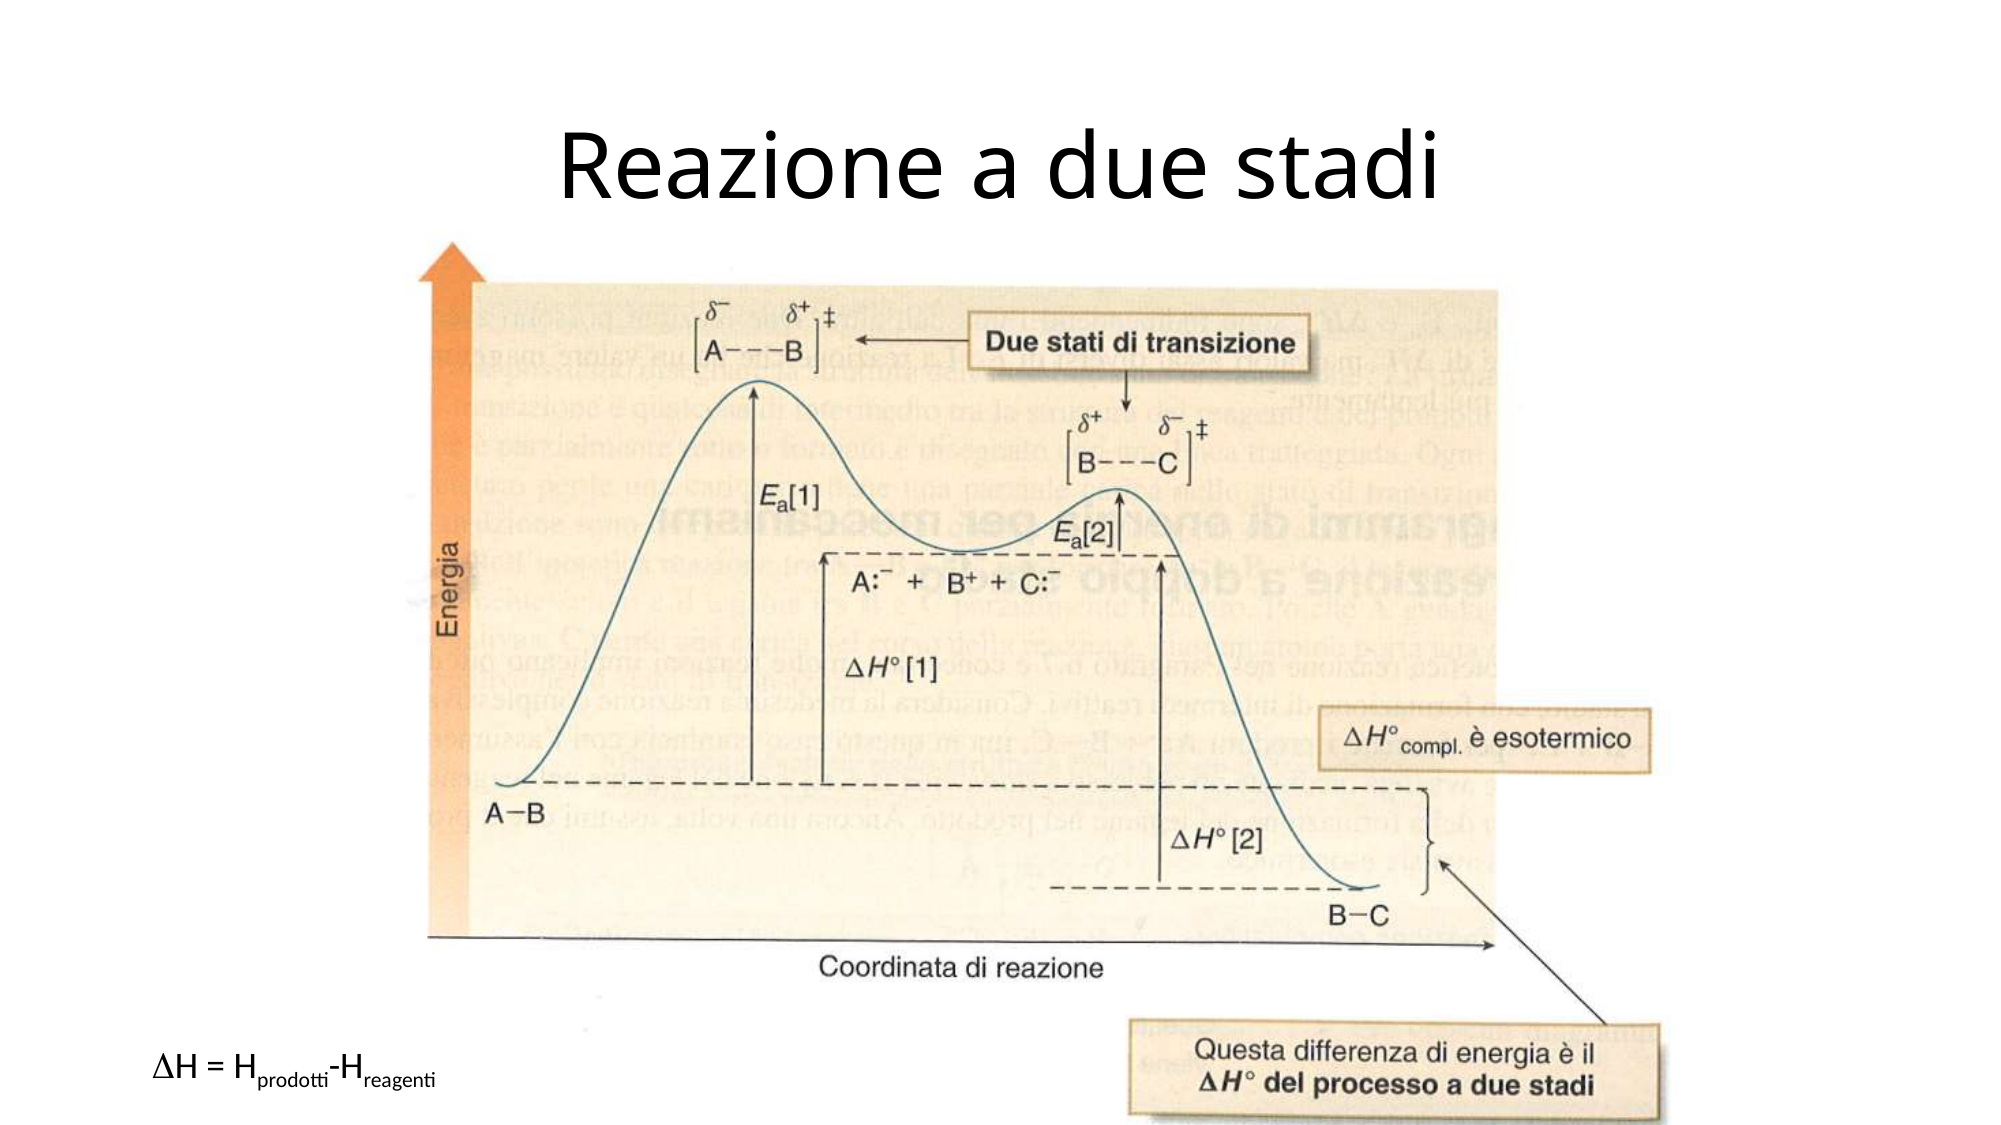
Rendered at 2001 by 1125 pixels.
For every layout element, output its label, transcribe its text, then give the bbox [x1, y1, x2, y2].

text_box DH = Hprodotti-Hreagenti [137, 1033, 384, 1100]
title Reazione a due stadi [137, 59, 1863, 278]
picture [384, 231, 1672, 1125]
